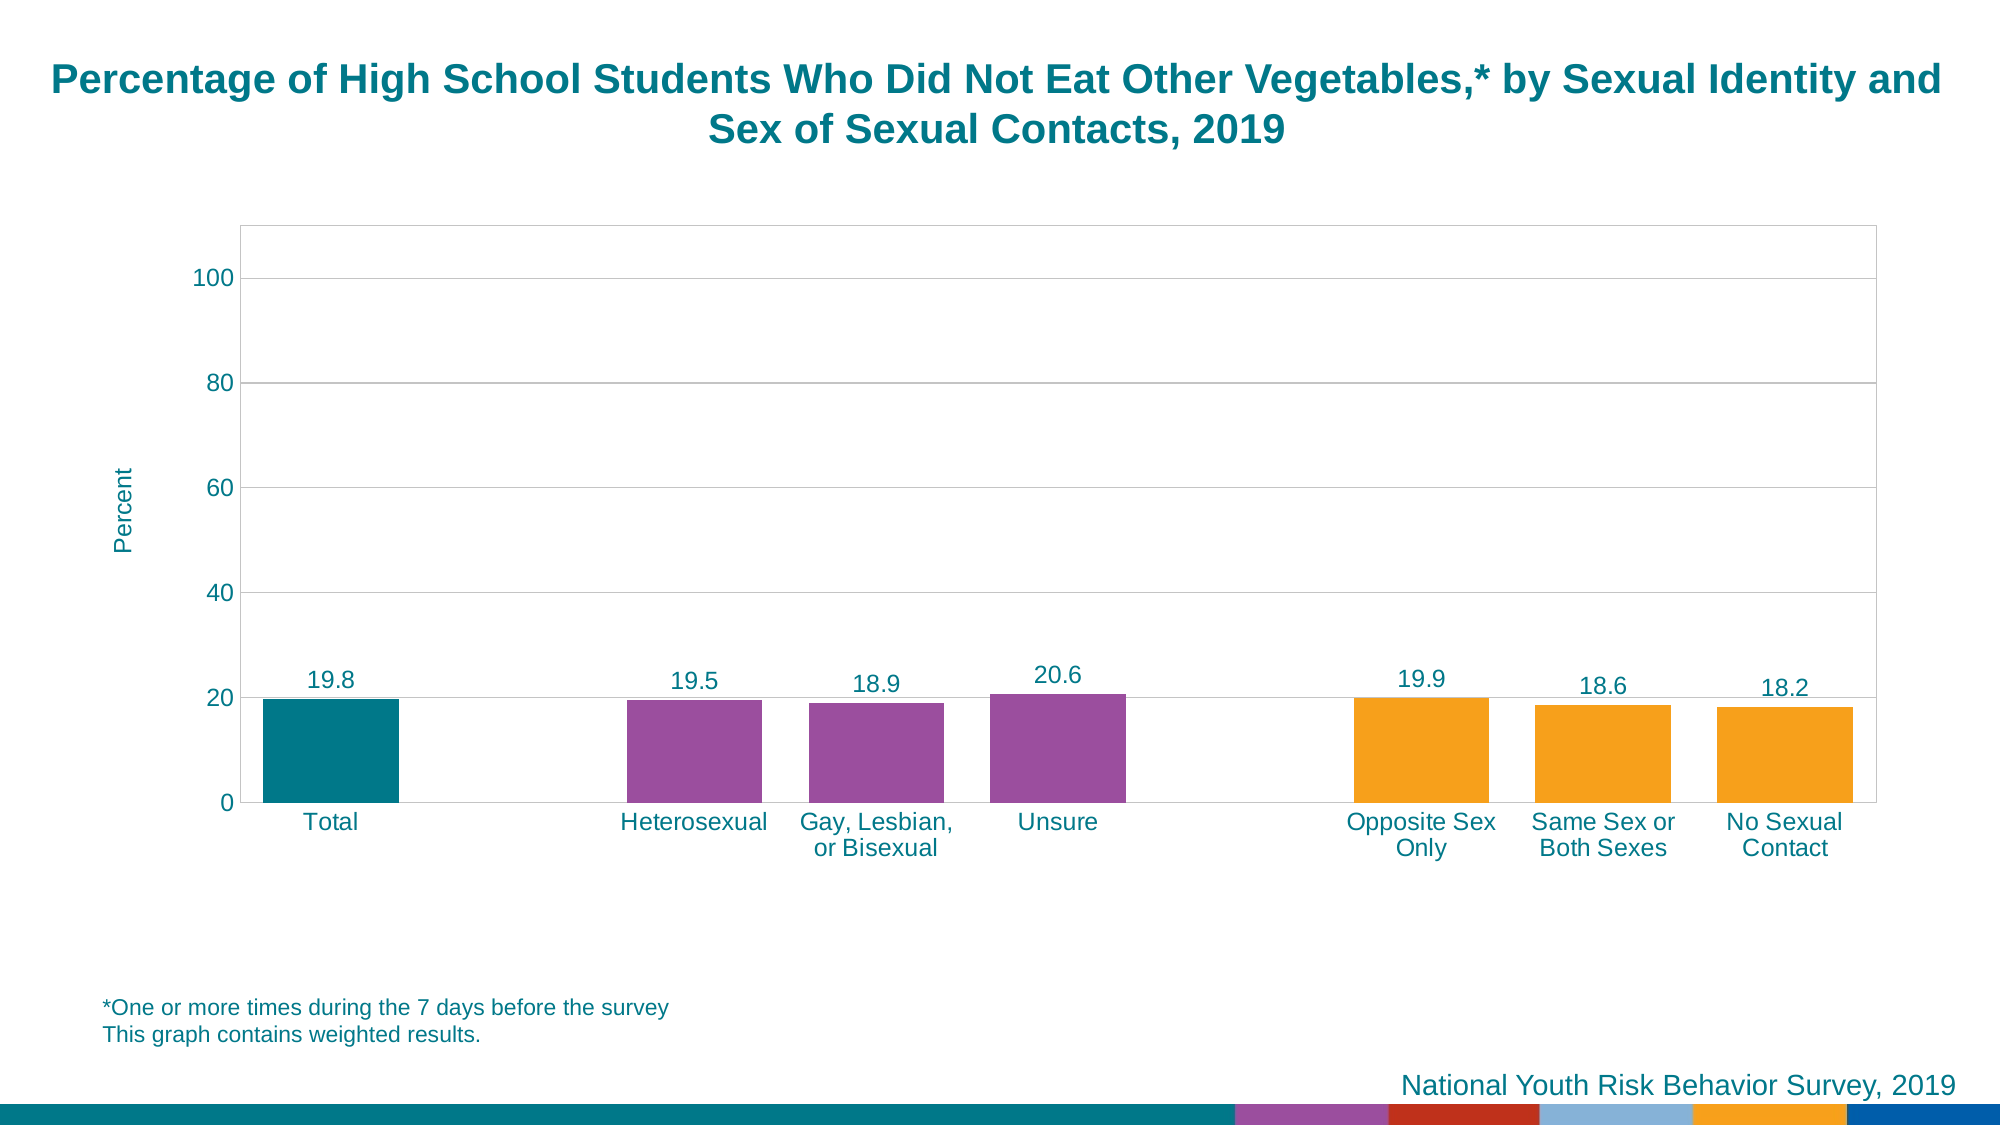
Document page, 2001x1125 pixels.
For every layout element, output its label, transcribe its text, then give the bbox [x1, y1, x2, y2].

title Percentage of High School Students Who Did Not Eat Other Vegetables,* by Sexual Identity and Sex of Sexual Contacts, 2019 [23, 44, 1971, 248]
text_box *One or more times during the 7 days before the survey This graph contains weighted results. [87, 985, 1913, 1055]
picture [0, 1104, 2000, 1125]
chart [87, 212, 1913, 876]
text_box National Youth Risk Behavior Survey, 2019 [562, 1058, 1972, 1109]
